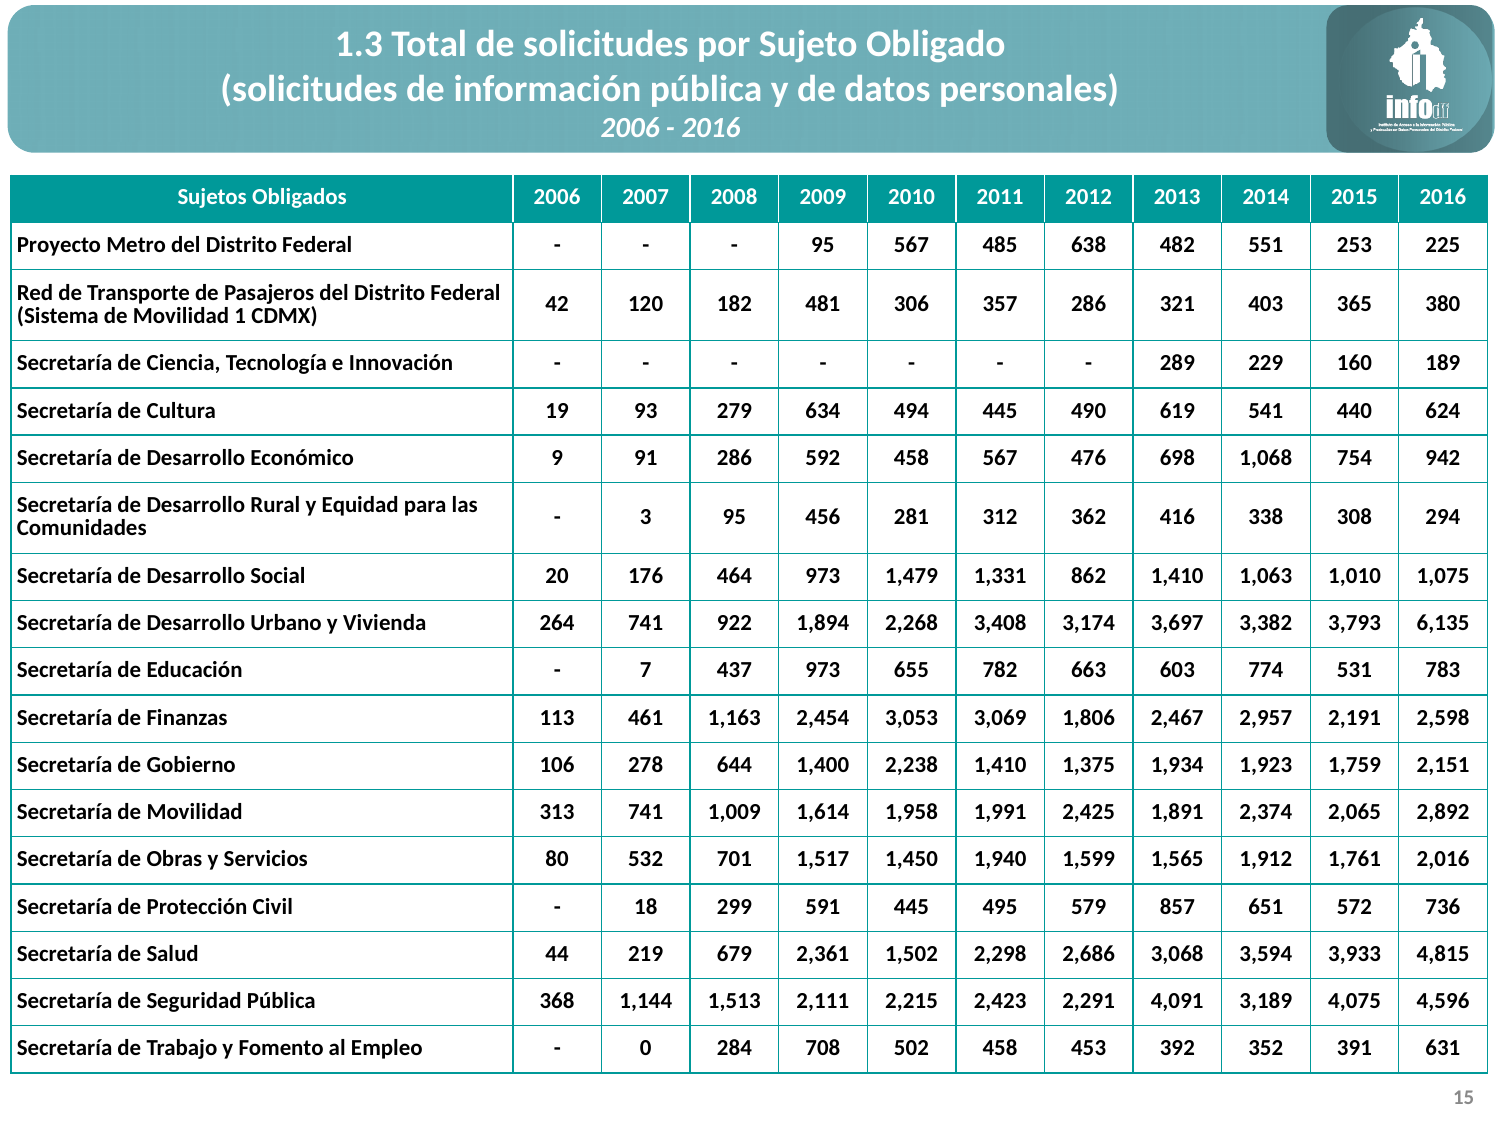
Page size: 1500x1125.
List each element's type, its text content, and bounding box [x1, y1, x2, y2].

table_cell 3,174 [1045, 601, 1132, 647]
table_cell 942 [1399, 436, 1487, 482]
table_cell 2,291 [1045, 979, 1132, 1025]
table_cell 279 [691, 389, 778, 434]
table_cell 1,163 [691, 696, 778, 742]
table_cell Secretaría de Desarrollo Económico [12, 436, 512, 482]
table_cell 3,697 [1134, 601, 1221, 647]
table_cell 2,454 [779, 696, 867, 742]
table_cell 352 [1222, 1026, 1310, 1072]
table_header 2007 [602, 176, 689, 222]
table_cell 4,596 [1399, 979, 1487, 1025]
table_cell 741 [602, 601, 689, 647]
table_header 2016 [1399, 176, 1487, 222]
table_cell 189 [1399, 341, 1487, 387]
table_cell 321 [1134, 270, 1221, 340]
table_cell 289 [1134, 341, 1221, 387]
table_cell 160 [1311, 341, 1398, 387]
table_cell - [514, 885, 601, 931]
table_cell 391 [1311, 1026, 1398, 1072]
table_cell 644 [691, 743, 778, 789]
table_cell 2,298 [957, 932, 1044, 978]
table_cell 42 [514, 270, 601, 340]
table_cell 113 [514, 696, 601, 742]
table_cell 299 [691, 885, 778, 931]
table_cell Secretaría de Cultura [12, 389, 512, 434]
table_cell - [957, 341, 1044, 387]
table_cell 308 [1311, 483, 1398, 553]
table_cell 2,065 [1311, 790, 1398, 836]
table_cell Red de Transporte de Pasajeros del Distrito Federal (Sistema de Movilidad 1 CDMX) [12, 270, 512, 340]
table_header 2015 [1311, 176, 1398, 222]
table_cell 93 [602, 389, 689, 434]
table_cell 3,068 [1134, 932, 1221, 978]
table_cell 619 [1134, 389, 1221, 434]
table_cell 476 [1045, 436, 1132, 482]
table_cell 481 [779, 270, 867, 340]
table_cell 253 [1311, 223, 1398, 269]
table_cell 313 [514, 790, 601, 836]
table_cell Secretaría de Seguridad Pública [12, 979, 512, 1025]
table_cell Secretaría de Finanzas [12, 696, 512, 742]
table_cell 4,075 [1311, 979, 1398, 1025]
table_cell 1,068 [1222, 436, 1310, 482]
table_cell 567 [957, 436, 1044, 482]
table_cell 120 [602, 270, 689, 340]
table_cell 440 [1311, 389, 1398, 434]
table_cell 219 [602, 932, 689, 978]
table_cell - [514, 648, 601, 694]
table_cell 281 [868, 483, 955, 553]
table_cell 572 [1311, 885, 1398, 931]
table_cell - [514, 1026, 601, 1072]
table_header 2013 [1134, 176, 1221, 222]
table_cell 634 [779, 389, 867, 434]
table_cell 278 [602, 743, 689, 789]
table_cell 286 [1045, 270, 1132, 340]
table_cell 754 [1311, 436, 1398, 482]
table_cell Secretaría de Educación [12, 648, 512, 694]
table_cell Proyecto Metro del Distrito Federal [12, 223, 512, 269]
table_cell 741 [602, 790, 689, 836]
table_cell 494 [868, 389, 955, 434]
table_cell 663 [1045, 648, 1132, 694]
table_cell 1,450 [868, 837, 955, 883]
table_cell 458 [957, 1026, 1044, 1072]
table_cell 3 [602, 483, 689, 553]
table_cell 495 [957, 885, 1044, 931]
table_cell 1,991 [957, 790, 1044, 836]
table_cell 1,806 [1045, 696, 1132, 742]
table_header 2011 [957, 176, 1044, 222]
table_cell - [514, 341, 601, 387]
table_cell 2,361 [779, 932, 867, 978]
table_cell 437 [691, 648, 778, 694]
table_cell 651 [1222, 885, 1310, 931]
table_cell 679 [691, 932, 778, 978]
table_cell 229 [1222, 341, 1310, 387]
table_cell 1,075 [1399, 554, 1487, 600]
table_cell - [779, 341, 867, 387]
table_cell 445 [868, 885, 955, 931]
table_cell Secretaría de Desarrollo Rural y Equidad para las Comunidades [12, 483, 512, 553]
table_cell 176 [602, 554, 689, 600]
table_cell 403 [1222, 270, 1310, 340]
table_cell 464 [691, 554, 778, 600]
table_cell 1,894 [779, 601, 867, 647]
table_cell 1,761 [1311, 837, 1398, 883]
table_cell 3,382 [1222, 601, 1310, 647]
table_cell 368 [514, 979, 601, 1025]
table_cell 531 [1311, 648, 1398, 694]
table_cell - [1045, 341, 1132, 387]
text_box 1.3 Total de solicitudes por Sujeto Obligado (solicitudes de información pública y de datos personales) 2006 - 2016 [12, 10, 1329, 152]
table_cell 3,594 [1222, 932, 1310, 978]
table_cell 862 [1045, 554, 1132, 600]
table_cell 1,479 [868, 554, 955, 600]
table_cell 482 [1134, 223, 1221, 269]
table_cell 638 [1045, 223, 1132, 269]
table_cell - [868, 341, 955, 387]
table_cell 2,598 [1399, 696, 1487, 742]
table_cell 1,410 [1134, 554, 1221, 600]
picture [19, 5, 1495, 153]
table_cell 603 [1134, 648, 1221, 694]
table_cell 2,016 [1399, 837, 1487, 883]
table_cell 1,502 [868, 932, 955, 978]
table_cell 458 [868, 436, 955, 482]
table_cell 6,135 [1399, 601, 1487, 647]
table_cell 591 [779, 885, 867, 931]
table_cell 3,793 [1311, 601, 1398, 647]
table_cell 541 [1222, 389, 1310, 434]
table_cell Secretaría de Desarrollo Urbano y Vivienda [12, 601, 512, 647]
table_cell 551 [1222, 223, 1310, 269]
table_cell 286 [691, 436, 778, 482]
table_cell Secretaría de Ciencia, Tecnología e Innovación [12, 341, 512, 387]
table_cell 456 [779, 483, 867, 553]
table_cell 2,268 [868, 601, 955, 647]
table_cell 567 [868, 223, 955, 269]
table_cell 1,759 [1311, 743, 1398, 789]
table_cell 9 [514, 436, 601, 482]
table_cell 306 [868, 270, 955, 340]
table_header 2009 [779, 176, 867, 222]
table_cell 708 [779, 1026, 867, 1072]
table_cell 2,425 [1045, 790, 1132, 836]
table_cell 338 [1222, 483, 1310, 553]
table_cell 774 [1222, 648, 1310, 694]
table_cell 1,934 [1134, 743, 1221, 789]
table_cell 624 [1399, 389, 1487, 434]
table_cell 782 [957, 648, 1044, 694]
table_cell - [691, 341, 778, 387]
table_cell 2,215 [868, 979, 955, 1025]
table_cell 2,151 [1399, 743, 1487, 789]
table_cell 312 [957, 483, 1044, 553]
table_cell 2,467 [1134, 696, 1221, 742]
table_cell 0 [602, 1026, 689, 1072]
table_cell 1,614 [779, 790, 867, 836]
table_cell 579 [1045, 885, 1132, 931]
table_cell 91 [602, 436, 689, 482]
table_cell 857 [1134, 885, 1221, 931]
table_cell 1,375 [1045, 743, 1132, 789]
table_cell 2,374 [1222, 790, 1310, 836]
table_cell 3,408 [957, 601, 1044, 647]
table_cell 1,010 [1311, 554, 1398, 600]
table_cell 783 [1399, 648, 1487, 694]
table_cell 1,565 [1134, 837, 1221, 883]
table_cell 95 [691, 483, 778, 553]
table_cell 1,599 [1045, 837, 1132, 883]
table_header 2012 [1045, 176, 1132, 222]
table_cell 4,091 [1134, 979, 1221, 1025]
table_cell Secretaría de Gobierno [12, 743, 512, 789]
table_cell 1,513 [691, 979, 778, 1025]
table_cell 2,957 [1222, 696, 1310, 742]
table_cell Secretaría de Desarrollo Social [12, 554, 512, 600]
table_header Sujetos Obligados [12, 176, 512, 222]
table_cell 380 [1399, 270, 1487, 340]
table_cell 44 [514, 932, 601, 978]
table_cell 18 [602, 885, 689, 931]
table_cell 1,923 [1222, 743, 1310, 789]
table_cell 502 [868, 1026, 955, 1072]
table_cell 1,891 [1134, 790, 1221, 836]
table_cell 655 [868, 648, 955, 694]
table_cell 4,815 [1399, 932, 1487, 978]
table_cell 19 [514, 389, 601, 434]
table_cell 1,958 [868, 790, 955, 836]
table_cell 445 [957, 389, 1044, 434]
table_cell 2,238 [868, 743, 955, 789]
table_cell 592 [779, 436, 867, 482]
table_cell 80 [514, 837, 601, 883]
table_cell 453 [1045, 1026, 1132, 1072]
table_cell 490 [1045, 389, 1132, 434]
table_cell 264 [514, 601, 601, 647]
table_header 2006 [514, 176, 601, 222]
table_cell 698 [1134, 436, 1221, 482]
table_cell - [691, 223, 778, 269]
table_cell 7 [602, 648, 689, 694]
table_cell 1,517 [779, 837, 867, 883]
table_cell 95 [779, 223, 867, 269]
table_header 2008 [691, 176, 778, 222]
table_cell Secretaría de Movilidad [12, 790, 512, 836]
table_cell Secretaría de Protección Civil [12, 885, 512, 931]
table_cell 1,410 [957, 743, 1044, 789]
table_cell 973 [779, 648, 867, 694]
table_cell 1,940 [957, 837, 1044, 883]
table_cell Secretaría de Obras y Servicios [12, 837, 512, 883]
table_cell 461 [602, 696, 689, 742]
table_cell - [514, 223, 601, 269]
table_cell 365 [1311, 270, 1398, 340]
table_cell 631 [1399, 1026, 1487, 1072]
table_cell 3,069 [957, 696, 1044, 742]
table_cell Secretaría de Trabajo y Fomento al Empleo [12, 1026, 512, 1072]
table_cell 20 [514, 554, 601, 600]
table_cell - [602, 341, 689, 387]
table_cell 3,189 [1222, 979, 1310, 1025]
table_cell 922 [691, 601, 778, 647]
table_cell 2,423 [957, 979, 1044, 1025]
table_cell 392 [1134, 1026, 1221, 1072]
table_cell 3,053 [868, 696, 955, 742]
table_header 2014 [1222, 176, 1310, 222]
table_cell 416 [1134, 483, 1221, 553]
table_cell 225 [1399, 223, 1487, 269]
table_cell 1,400 [779, 743, 867, 789]
table_cell 362 [1045, 483, 1132, 553]
table_cell 106 [514, 743, 601, 789]
table_cell 1,009 [691, 790, 778, 836]
table_cell 2,191 [1311, 696, 1398, 742]
table_cell 1,912 [1222, 837, 1310, 883]
table_cell 973 [779, 554, 867, 600]
table_cell 485 [957, 223, 1044, 269]
picture [7, 17, 12, 141]
table_cell 294 [1399, 483, 1487, 553]
table_cell 182 [691, 270, 778, 340]
table_header 2010 [868, 176, 955, 222]
table_cell 357 [957, 270, 1044, 340]
table_cell 284 [691, 1026, 778, 1072]
table_cell 532 [602, 837, 689, 883]
table_cell Secretaría de Salud [12, 932, 512, 978]
table_cell - [602, 223, 689, 269]
table_cell 1,331 [957, 554, 1044, 600]
table_cell 2,686 [1045, 932, 1132, 978]
table_cell - [514, 483, 601, 553]
table_cell 701 [691, 837, 778, 883]
table_cell 736 [1399, 885, 1487, 931]
table_cell 2,111 [779, 979, 867, 1025]
slide_number 15 [1416, 1056, 1490, 1117]
table_cell 1,144 [602, 979, 689, 1025]
table_cell 2,892 [1399, 790, 1487, 836]
table_cell 3,933 [1311, 932, 1398, 978]
table_cell 1,063 [1222, 554, 1310, 600]
